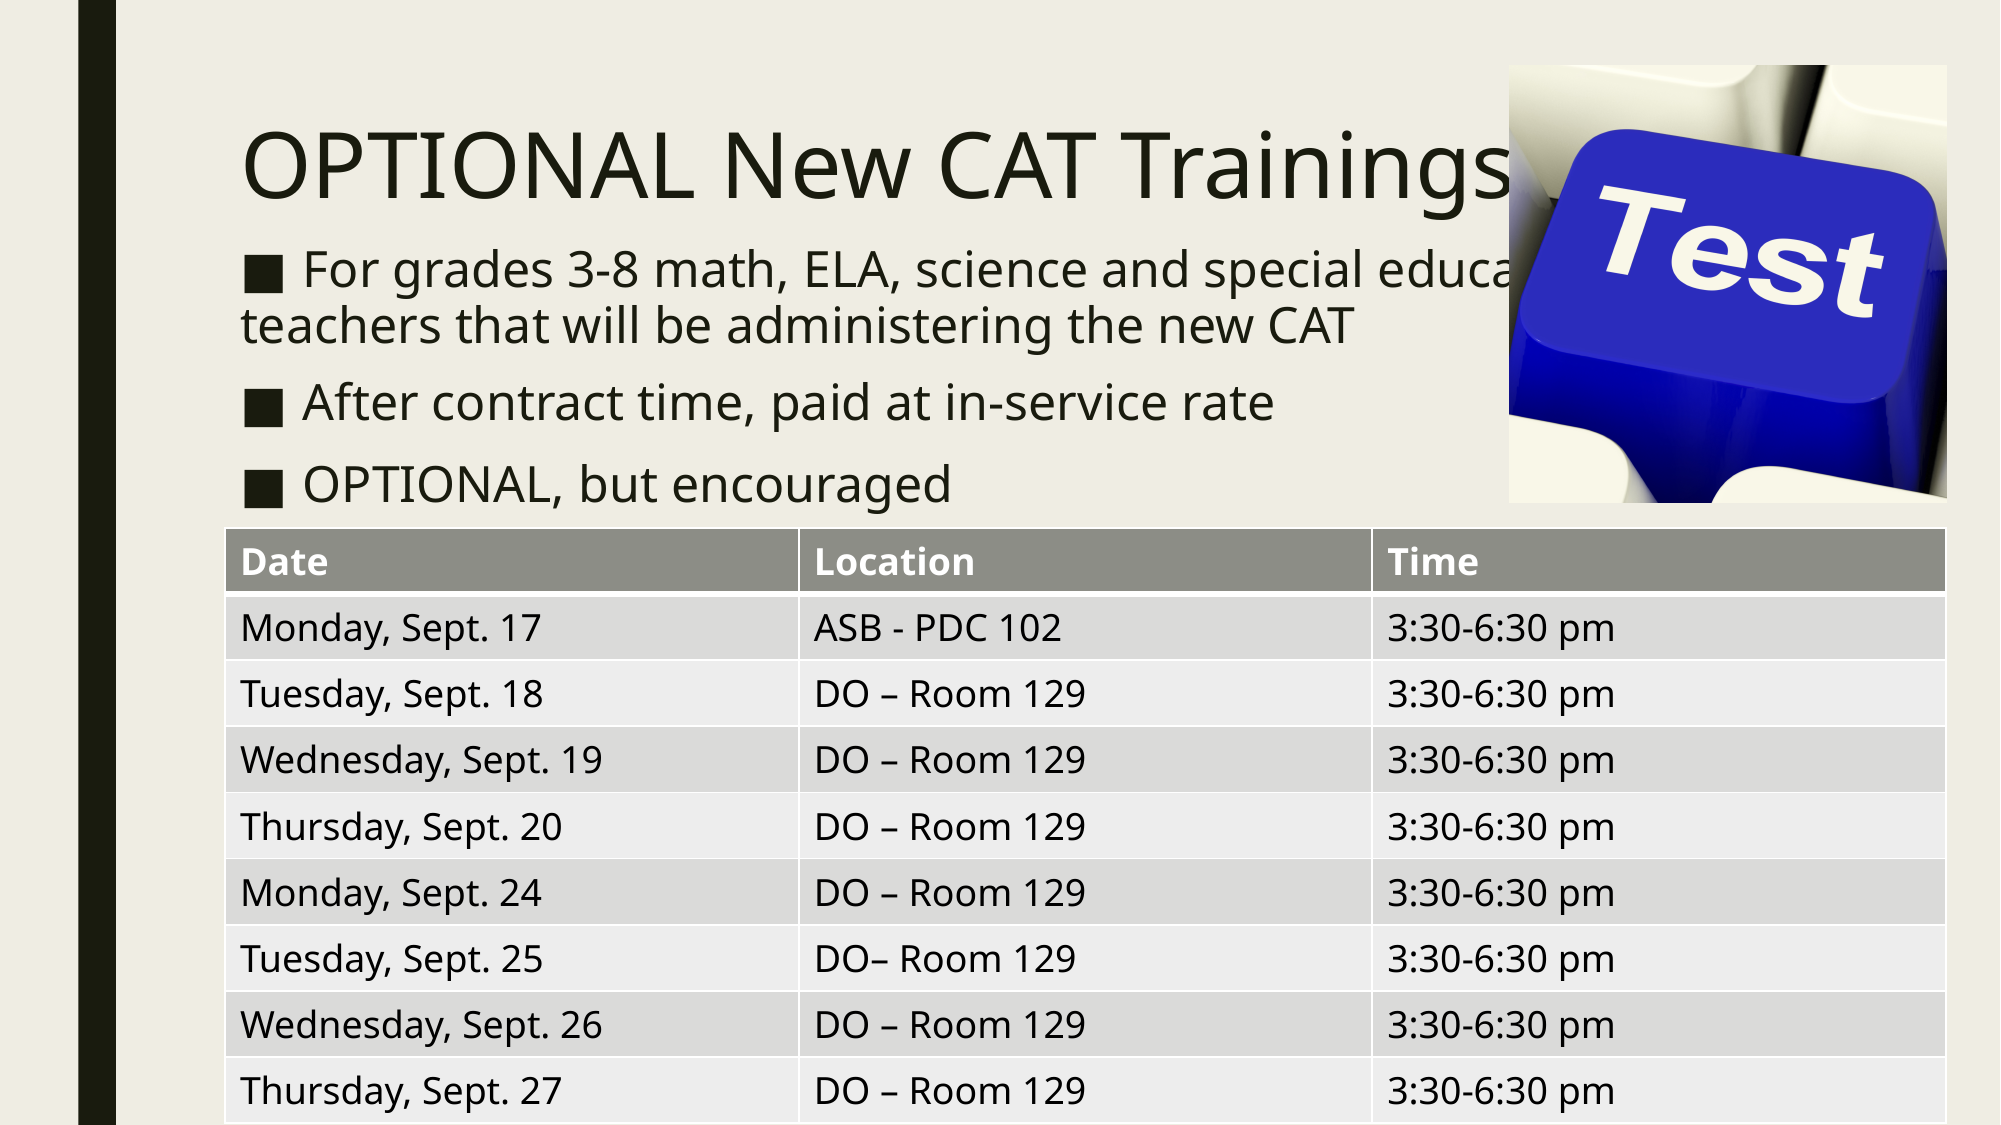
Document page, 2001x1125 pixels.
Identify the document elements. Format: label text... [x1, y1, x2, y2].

table_cell Wednesday, Sept. 19 [226, 727, 798, 792]
table_cell Thursday, Sept. 27 [226, 1058, 798, 1122]
title OPTIONAL New CAT Trainings [225, 112, 1509, 234]
table_cell DO – Room 129 [800, 859, 1371, 924]
table_cell Thursday, Sept. 20 [226, 793, 798, 858]
table_cell DO – Room 129 [800, 793, 1371, 858]
table_cell 3:30-6:30 pm [1373, 597, 1945, 659]
picture [1509, 65, 1947, 503]
table_cell 3:30-6:30 pm [1373, 926, 1945, 990]
table_cell Monday, Sept. 24 [226, 859, 798, 924]
table_cell 3:30-6:30 pm [1373, 992, 1945, 1056]
table_cell Tuesday, Sept. 25 [226, 926, 798, 990]
table_cell Wednesday, Sept. 26 [226, 992, 798, 1056]
table_cell 3:30-6:30 pm [1373, 727, 1945, 792]
table_cell Monday, Sept. 17 [226, 597, 798, 659]
table_cell 3:30-6:30 pm [1373, 661, 1945, 725]
list For grades 3-8 math, ELA, science and special education teachers that will be administering the new CAT After contract time, paid at in-service rate OPTIONAL, but encouraged [225, 234, 1800, 527]
table_cell DO – Room 129 [800, 727, 1371, 792]
table_cell DO – Room 129 [800, 992, 1371, 1056]
table_cell DO – Room 129 [800, 1058, 1371, 1122]
table_cell 3:30-6:30 pm [1373, 793, 1945, 858]
table_cell DO – Room 129 [800, 661, 1371, 725]
table_cell DO– Room 129 [800, 926, 1371, 990]
table_cell 3:30-6:30 pm [1373, 1058, 1945, 1122]
table_cell Tuesday, Sept. 18 [226, 661, 798, 725]
table_cell 3:30-6:30 pm [1373, 859, 1945, 924]
table_cell ASB - PDC 102 [800, 597, 1371, 659]
table_header Date [226, 529, 798, 591]
table_header Location [800, 529, 1371, 591]
table_header Time [1373, 529, 1945, 591]
